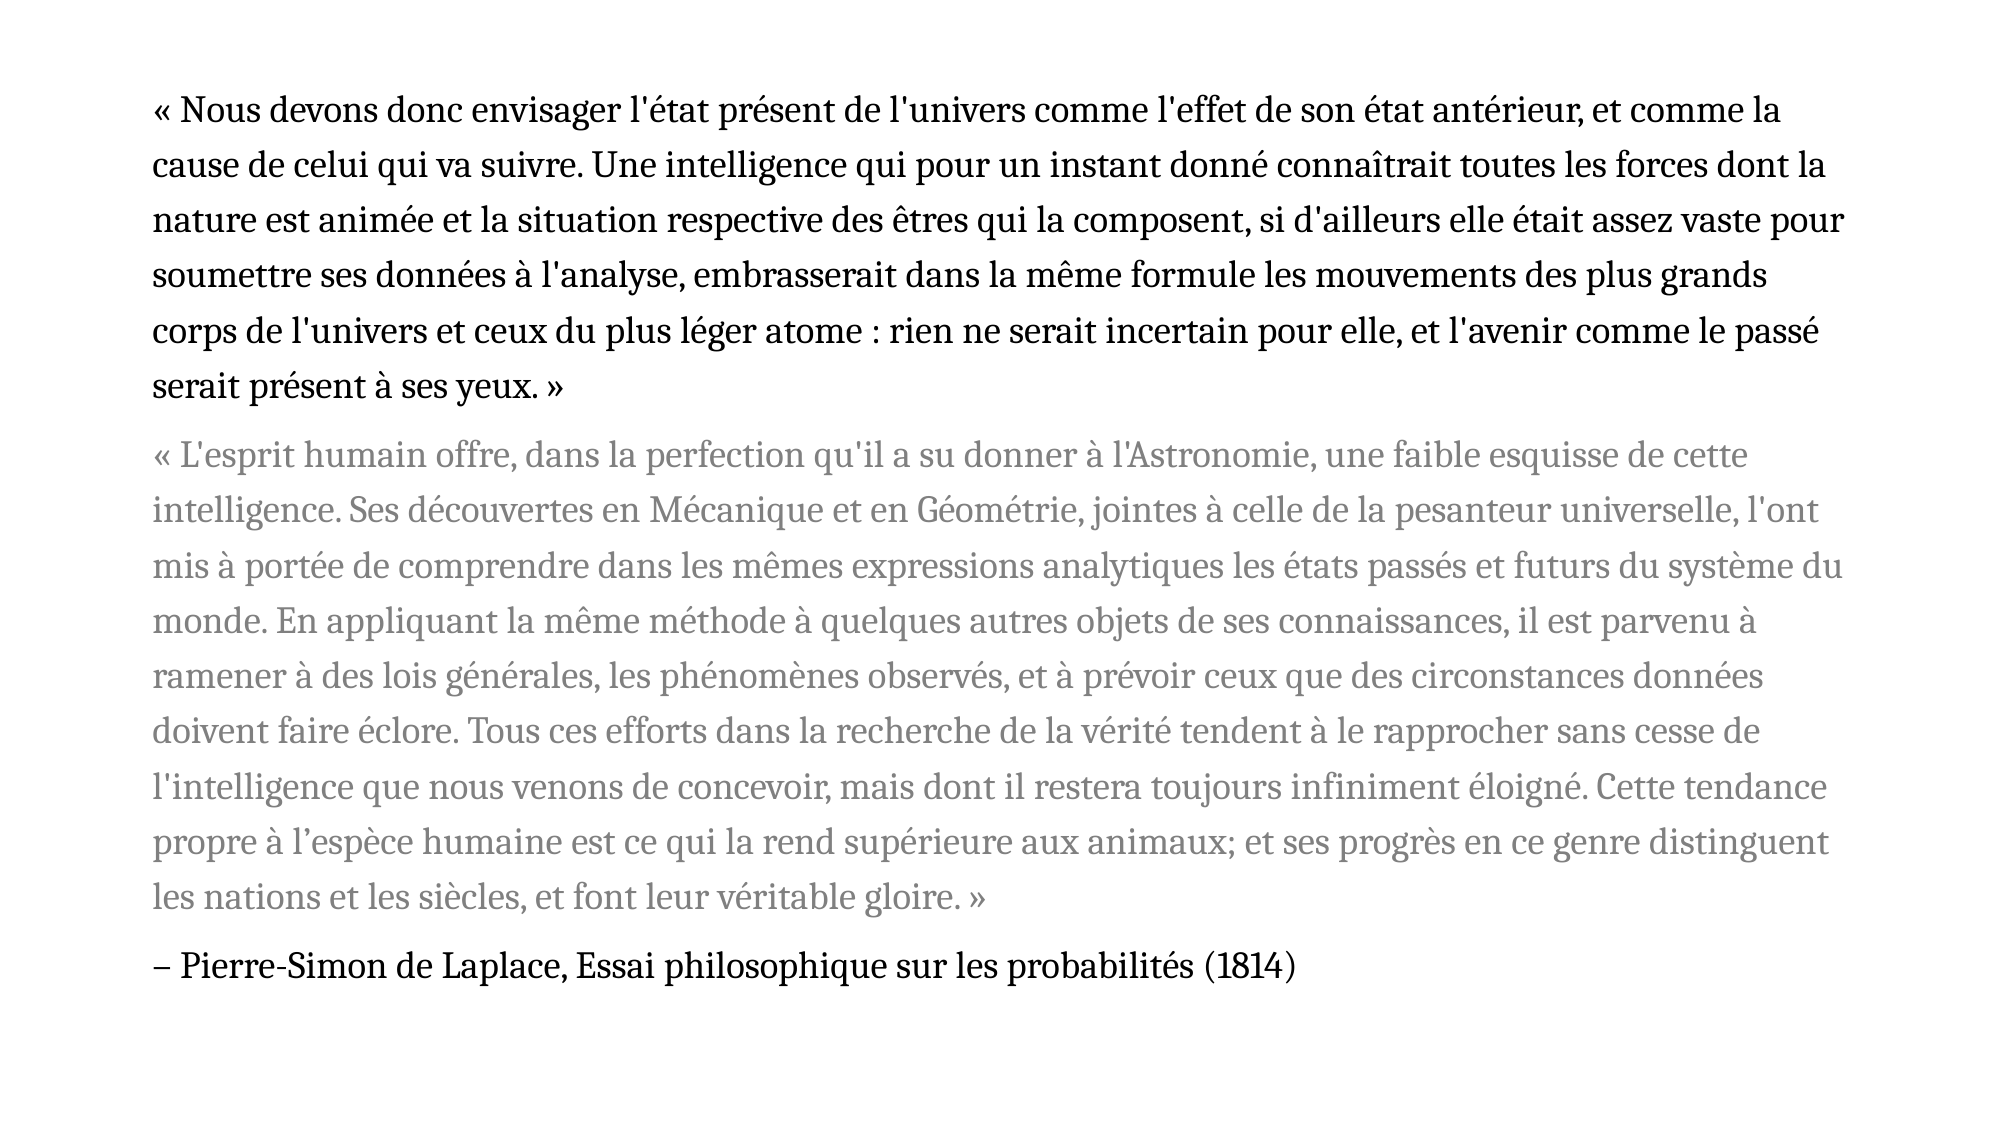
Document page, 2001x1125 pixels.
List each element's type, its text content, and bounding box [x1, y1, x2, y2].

list « Nous devons donc envisager l'état présent de l'univers comme l'effet de son état antérieur, et comme la cause de celui qui va suivre. Une intelligence qui pour un instant donné connaîtrait toutes les forces dont la nature est animée et la situation respective des êtres qui la composent, si d'ailleurs elle était assez vaste pour soumettre ses données à l'analyse, embrasserait dans la même formule les mouvements des plus grands corps de l'univers et ceux du plus léger atome : rien ne serait incertain pour elle, et l'avenir comme le passé serait présent à ses yeux. » « L'esprit humain offre, dans la perfection qu'il a su donner à l'Astronomie, une faible esquisse de cette intelligence. Ses découvertes en Mécanique et en Géométrie, jointes à celle de la pesanteur universelle, l'ont mis à portée de comprendre dans les mêmes expressions analytiques les états passés et futurs du système du monde. En appliquant la même méthode à quelques autres objets de ses connaissances, il est parvenu à ramener à des lois générales, les phénomènes observés, et à prévoir ceux que des circonstances données doivent faire éclore. Tous ces efforts dans la recherche de la vérité tendent à le rapprocher sans cesse de l'intelligence que nous venons de concevoir, mais dont il restera toujours infiniment éloigné. Cette tendance propre à l’espèce humaine est ce qui la rend supérieure aux animaux; et ses progrès en ce genre distinguent les nations et les siècles, et font leur véritable gloire. » – Pierre-Simon de Laplace, Essai philosophique sur les probabilités (1814) [137, 67, 1863, 1014]
